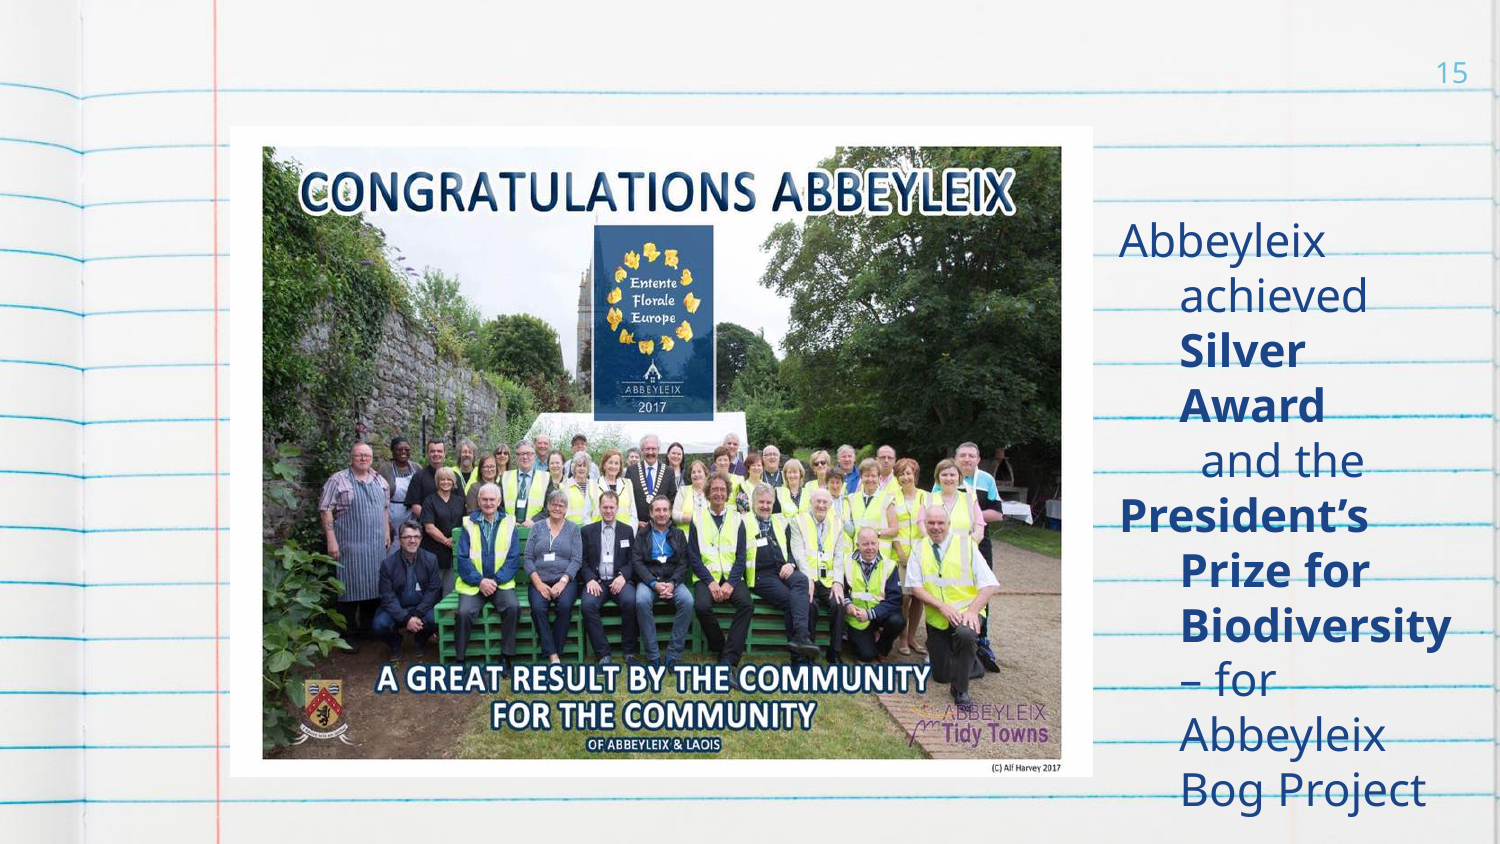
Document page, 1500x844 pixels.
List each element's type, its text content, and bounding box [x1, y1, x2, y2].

list Abbeyleix achieved Silver Award and the President’s Prize for Biodiversity – for Abbeyleix Bog Project [1104, 211, 1459, 748]
slide_number 15 [1378, 41, 1469, 107]
picture [0, 0, 1500, 844]
